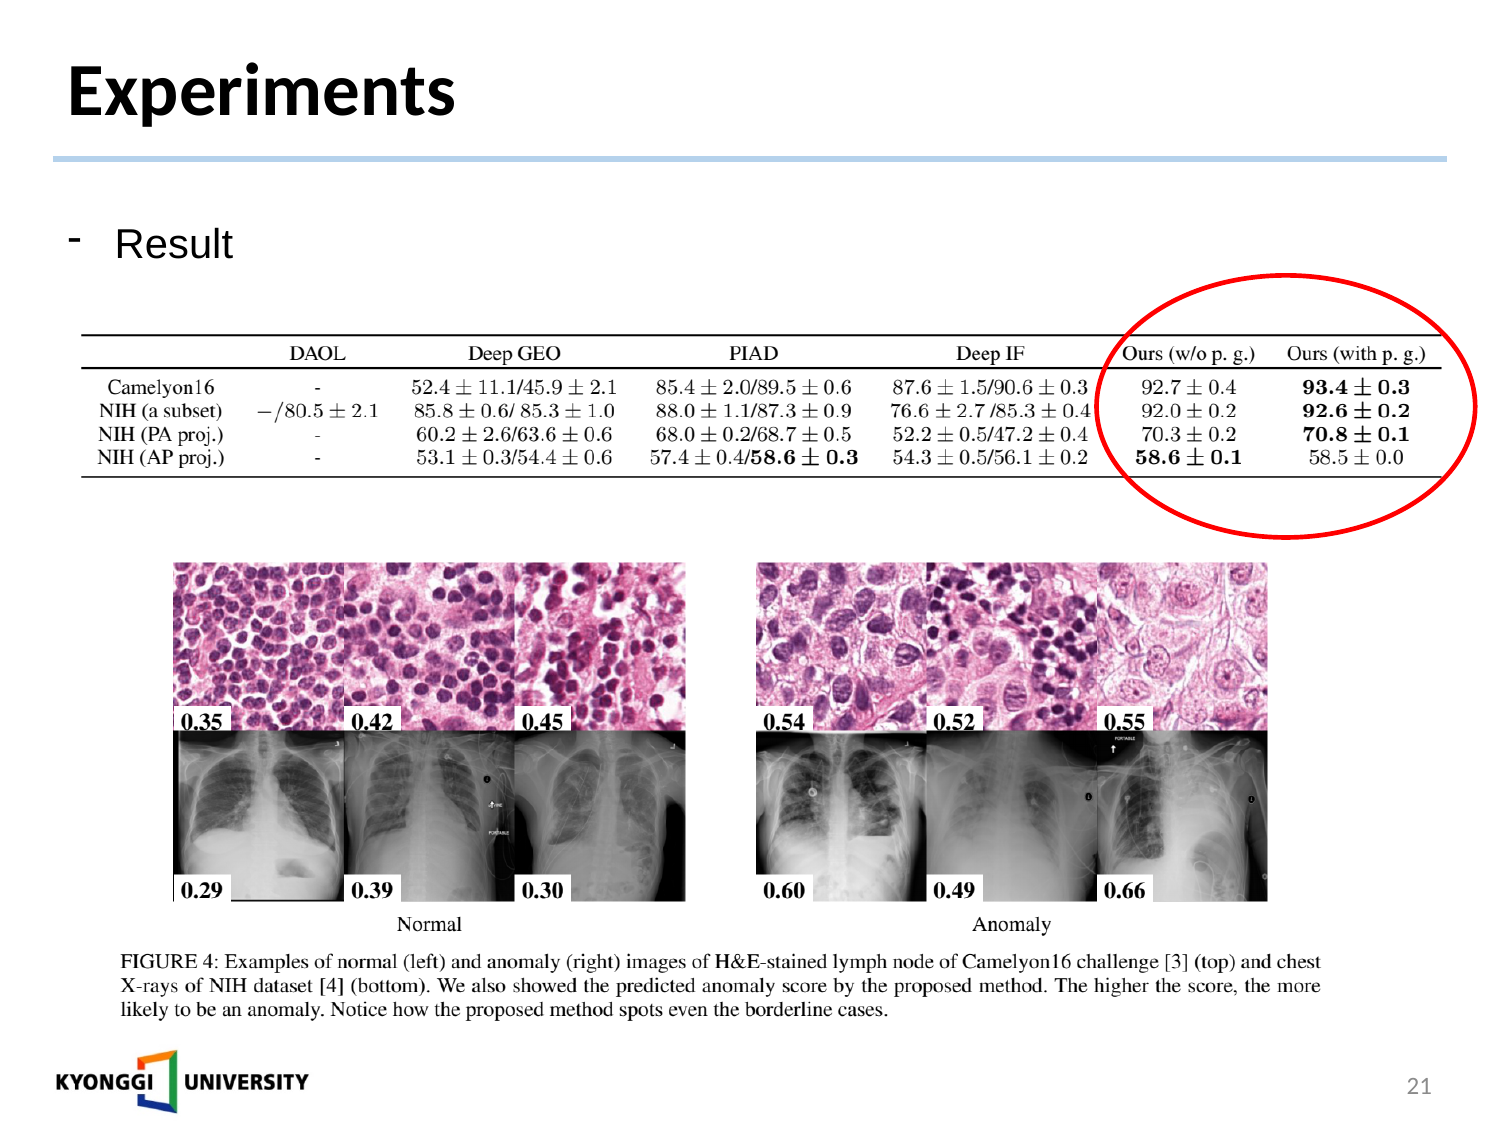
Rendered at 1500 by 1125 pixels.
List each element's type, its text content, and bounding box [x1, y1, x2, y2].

picture [71, 307, 1467, 497]
text_box [1467, 365, 1477, 448]
slide_number 21 [1059, 1054, 1448, 1115]
title Experiments [52, 32, 1448, 150]
picture [99, 543, 1400, 1034]
text_box Result [52, 209, 1038, 275]
text_box [1160, 274, 1412, 307]
picture [51, 1044, 314, 1124]
text_box [1147, 497, 1425, 539]
